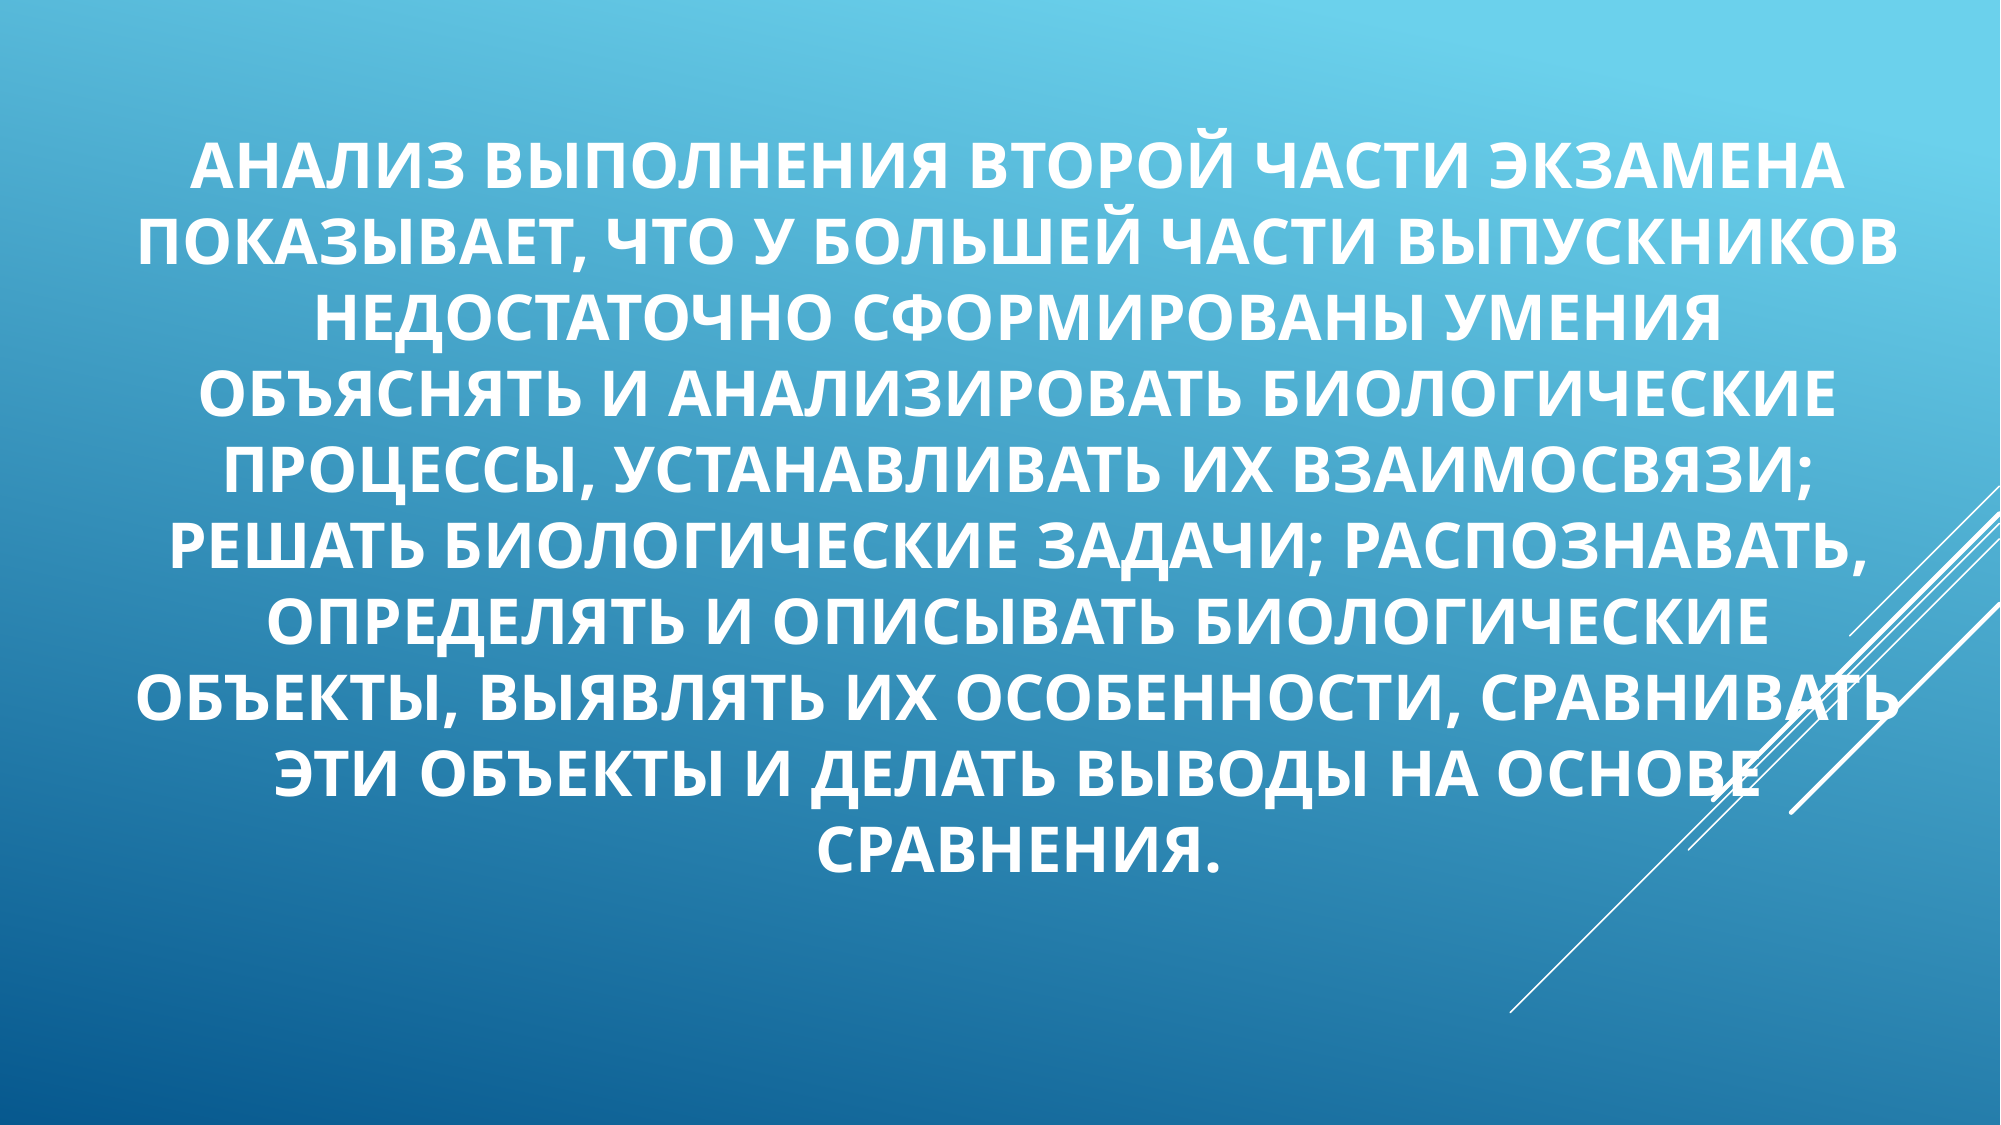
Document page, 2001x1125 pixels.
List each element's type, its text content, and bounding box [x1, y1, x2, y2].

title Анализ выполнения второй части экзамена показывает, что у большей части выпускников недостаточно сформированы умения объяснять и анализировать биологические процессы, устанавливать их взаимосвязи; решать биологические задачи; распознавать, определять и описывать биологические объекты, выявлять их особенности, сравнивать эти объекты и делать выводы на основе сравнения. [112, 112, 1925, 898]
